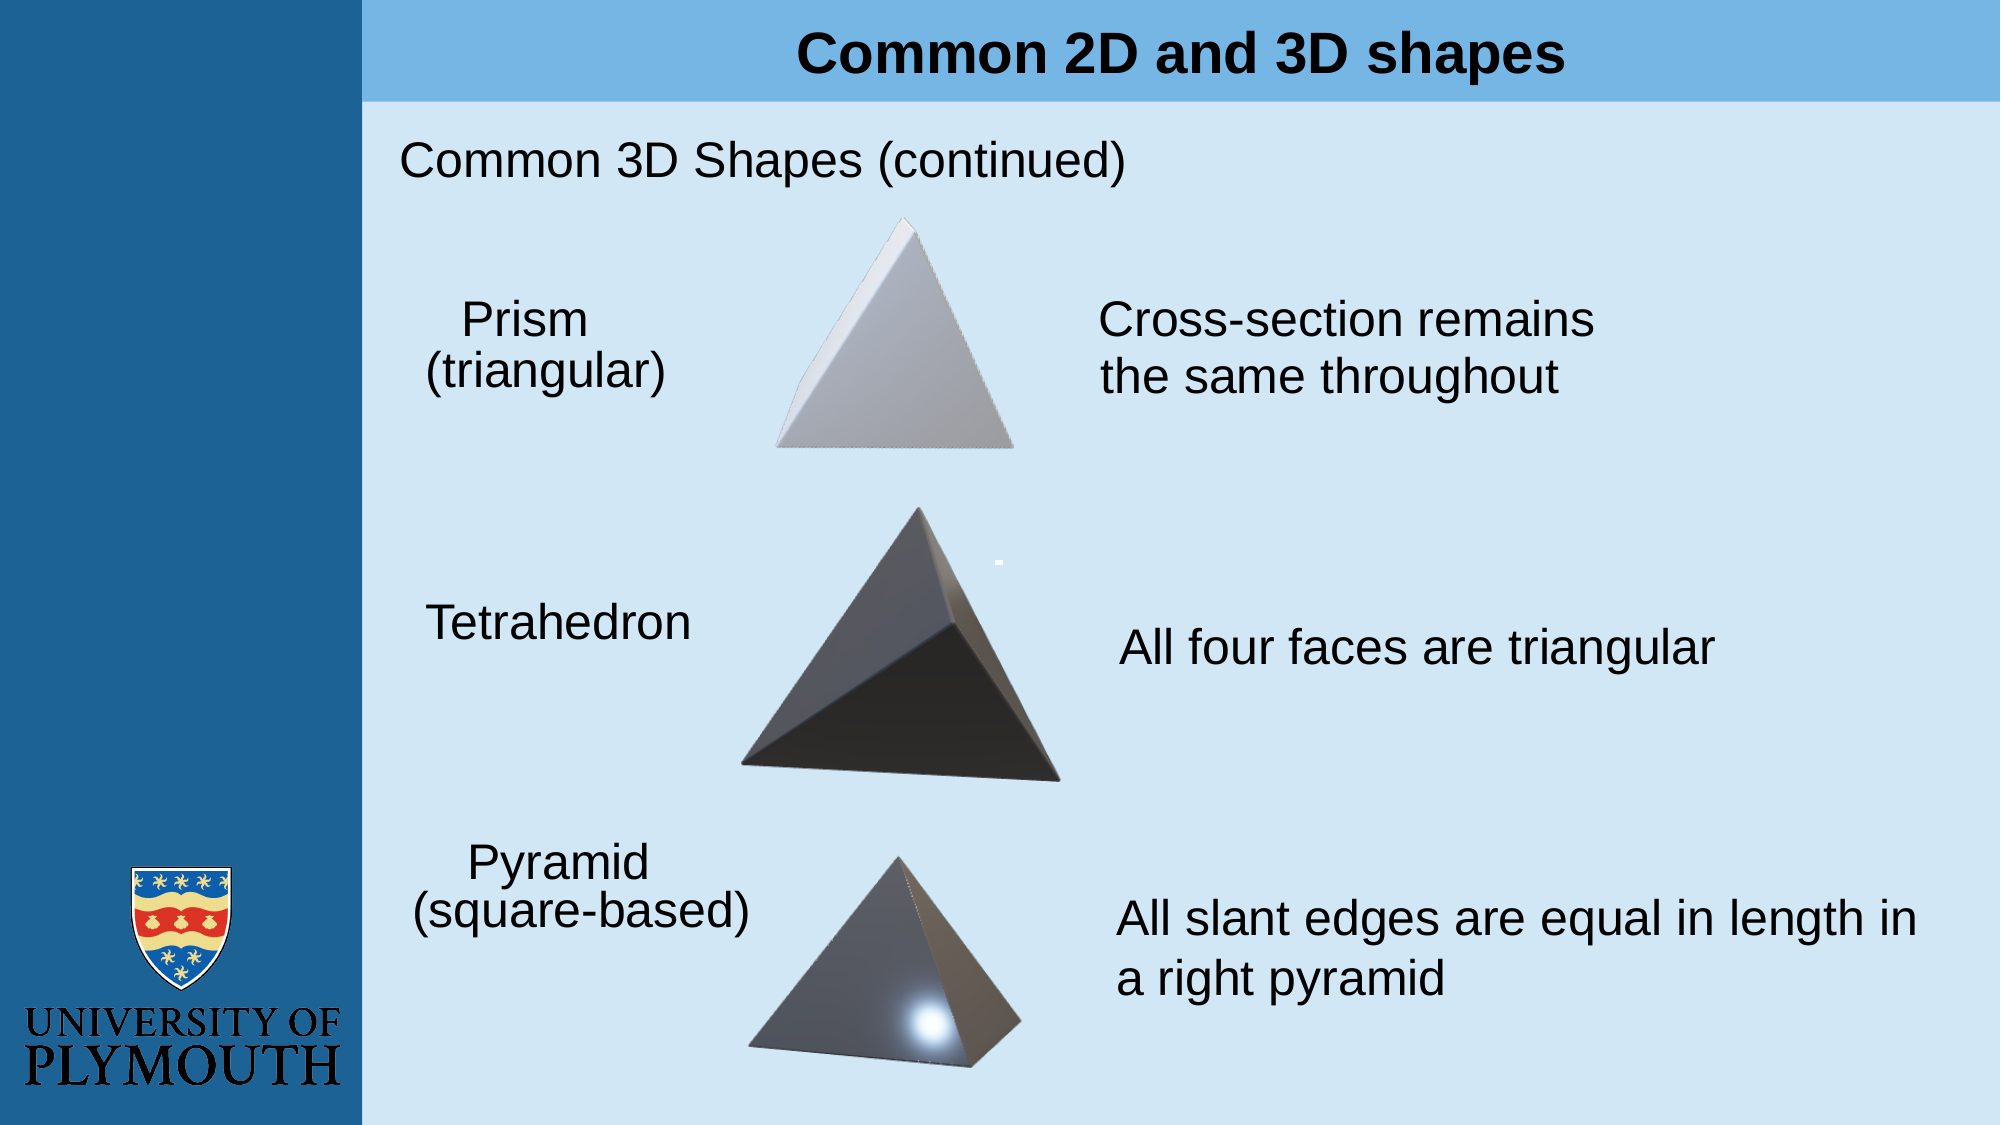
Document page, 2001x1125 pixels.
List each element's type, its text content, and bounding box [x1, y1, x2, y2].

text_box Prism [446, 279, 605, 329]
text_box (square-based) [397, 870, 767, 945]
text_box Cross-section remains [1083, 279, 1611, 354]
text_box Common 3D Shapes (continued) [384, 120, 1980, 196]
text_box Common 2D and 3D shapes [363, 7, 2000, 93]
text_box All slant edges are equal in length in a right pyramid [1101, 877, 1945, 1013]
picture [727, 180, 1122, 782]
text_box the same throughout [1086, 335, 1575, 411]
text_box All four faces are triangular [1113, 606, 1733, 682]
text_box (triangular) [410, 329, 683, 405]
text_box Pyramid [452, 822, 666, 870]
text_box Tetrahedron [411, 582, 708, 657]
picture [744, 816, 1053, 1075]
picture [0, 825, 378, 1125]
